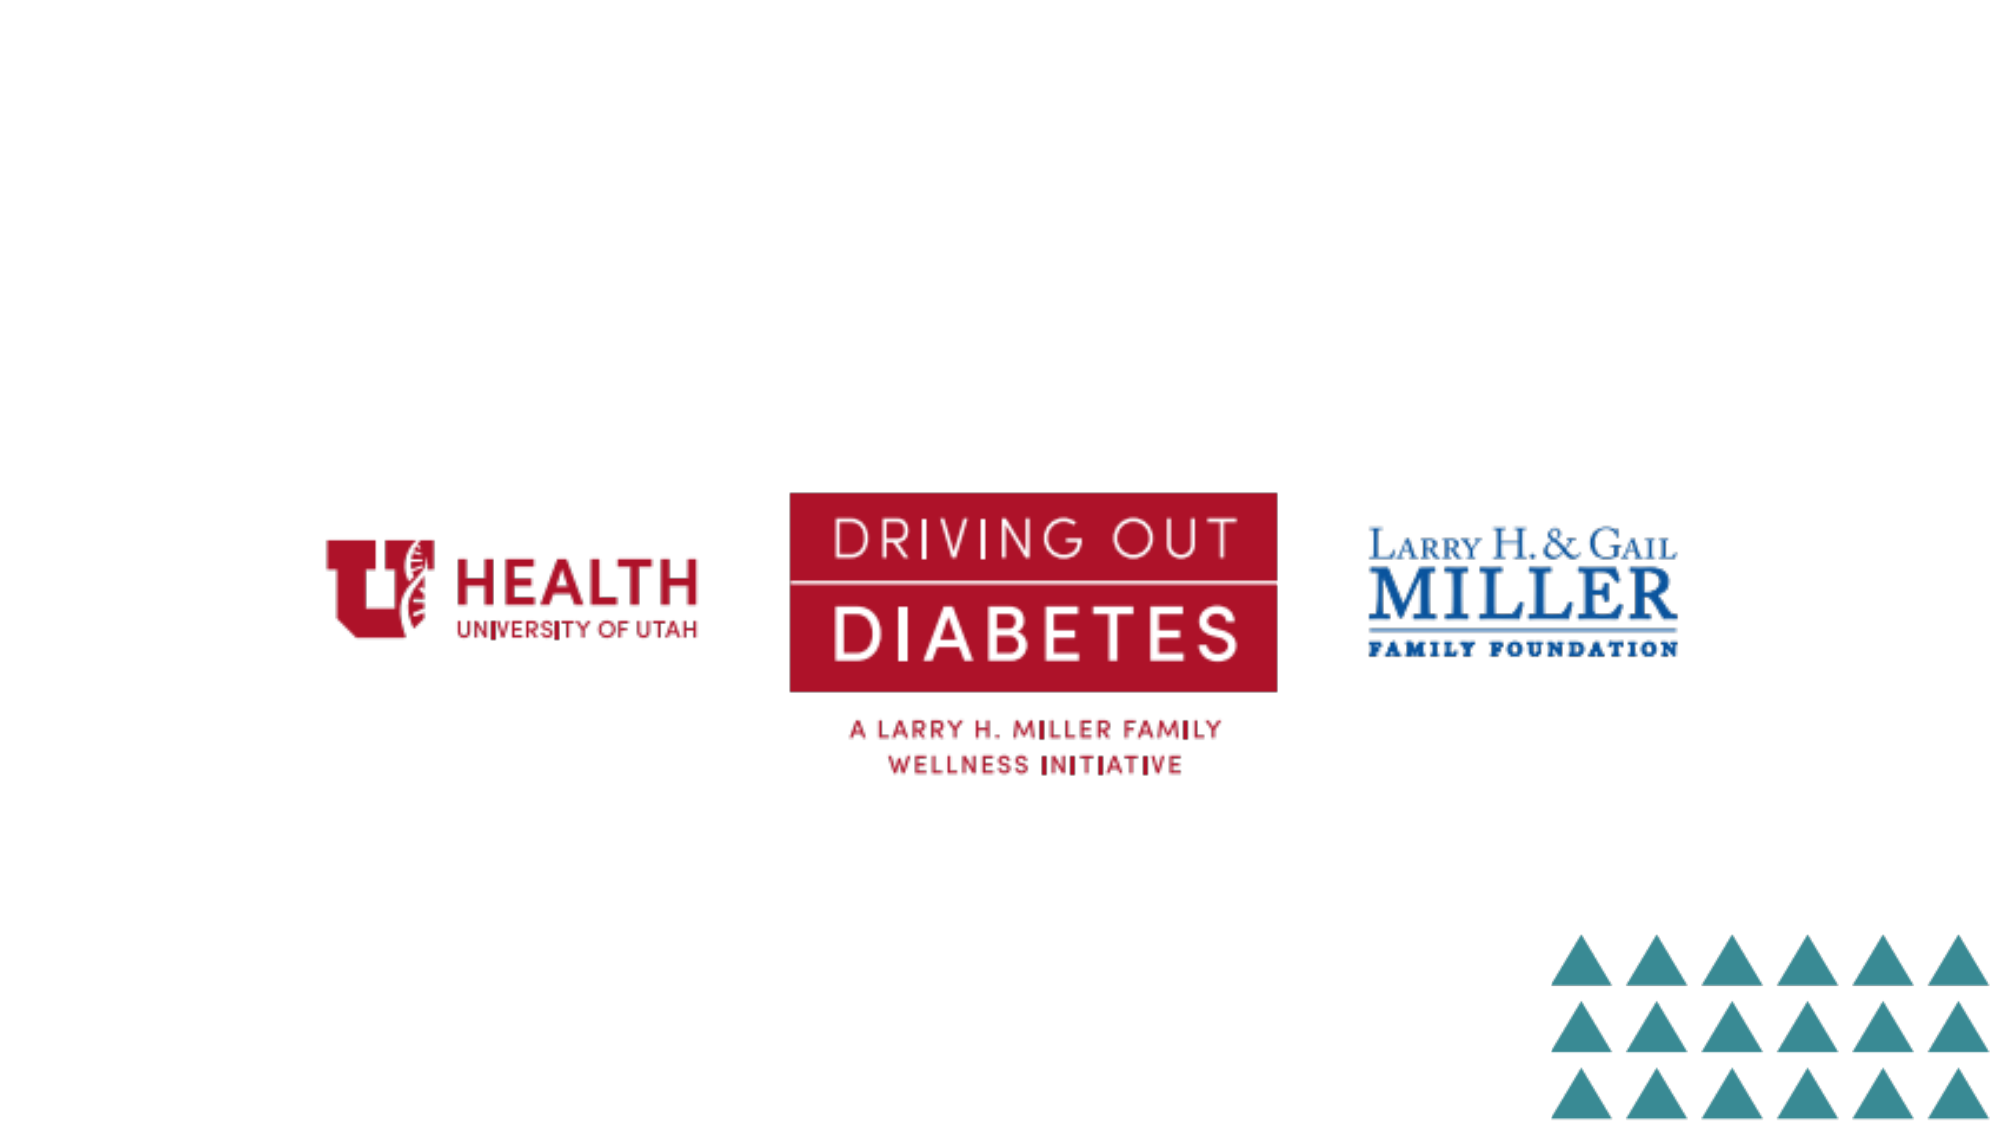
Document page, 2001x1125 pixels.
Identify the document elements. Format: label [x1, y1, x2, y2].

picture [42, 349, 1958, 913]
picture [1551, 934, 2001, 1125]
